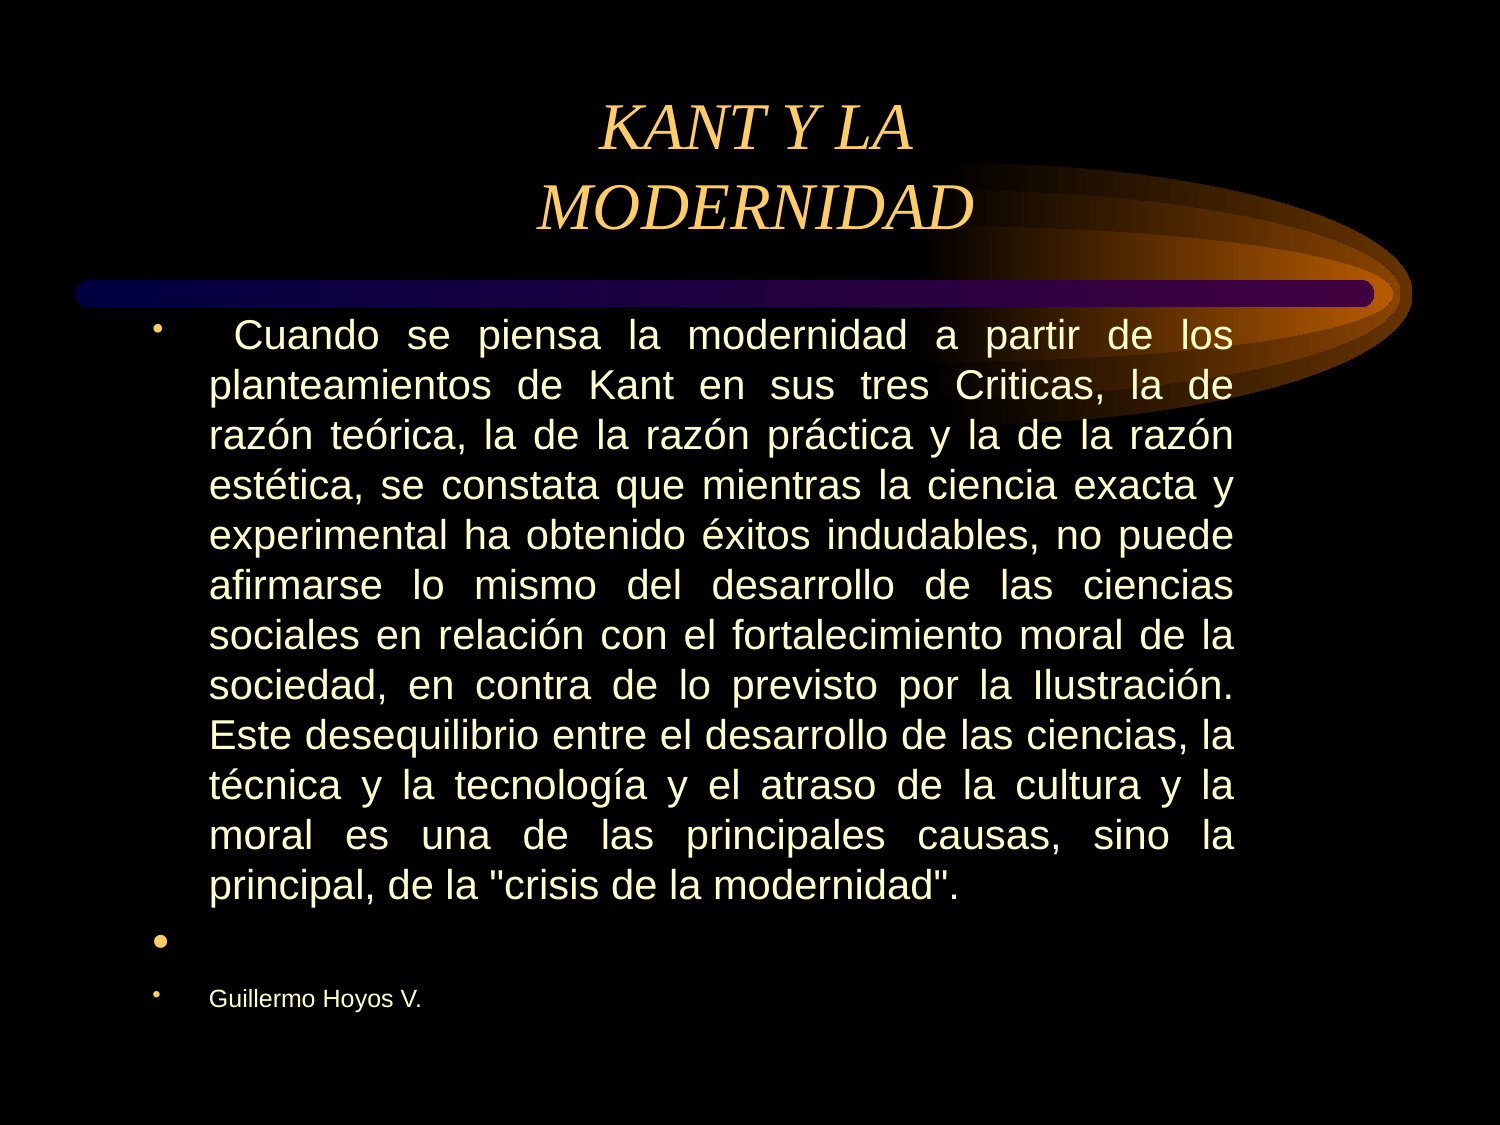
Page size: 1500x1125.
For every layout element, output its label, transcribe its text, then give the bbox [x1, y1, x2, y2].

list Cuando se piensa la modernidad a partir de los planteamientos de Kant en sus tres Criticas, la de razón teórica, la de la razón práctica y la de la razón estética, se constata que mientras la ciencia exacta y experimental ha obtenido éxitos indudables, no puede afirmarse lo mismo del desarrollo de las ciencias sociales en relación con el fortalecimiento moral de la sociedad, en contra de lo previsto por la Ilustración. Este desequilibrio entre el desarrollo de las ciencias, la técnica y la tecnología y el atraso de la cultura y la moral es una de las principales causas, sino la principal, de la "crisis de la modernidad". Guillermo Hoyos V. [137, 299, 1251, 1125]
title KANT Y LA MODERNIDAD [437, 0, 1076, 251]
